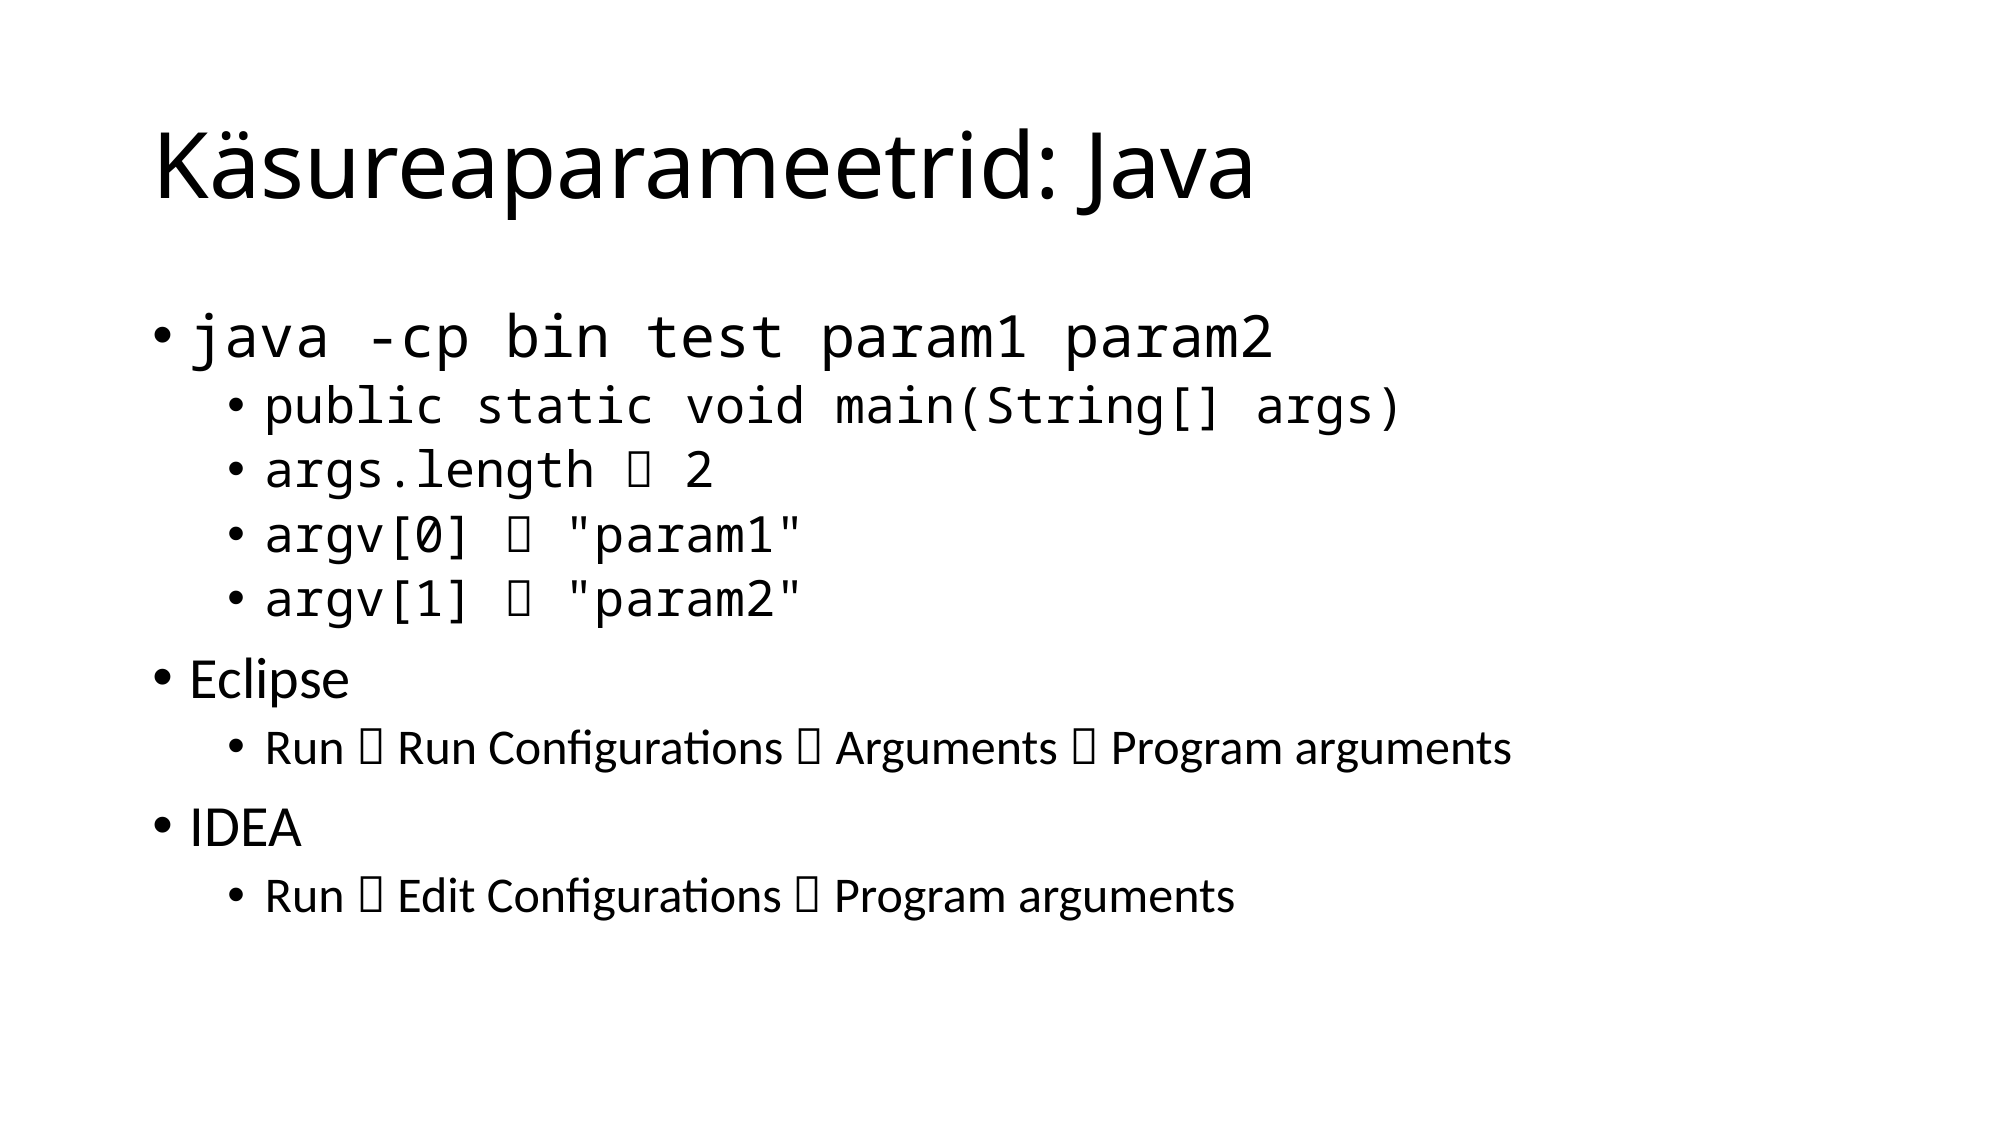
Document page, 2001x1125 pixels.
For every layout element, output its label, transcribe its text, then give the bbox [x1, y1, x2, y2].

title Käsureaparameetrid: Java [137, 59, 1863, 278]
list java -cp bin test param1 param2 public static void main(String[] args) args.length  2 argv[0]  "param1" argv[1]  "param2" Eclipse Run  Run Configurations  Arguments  Program arguments IDEA Run  Edit Configurations  Program arguments [137, 299, 1863, 1014]
